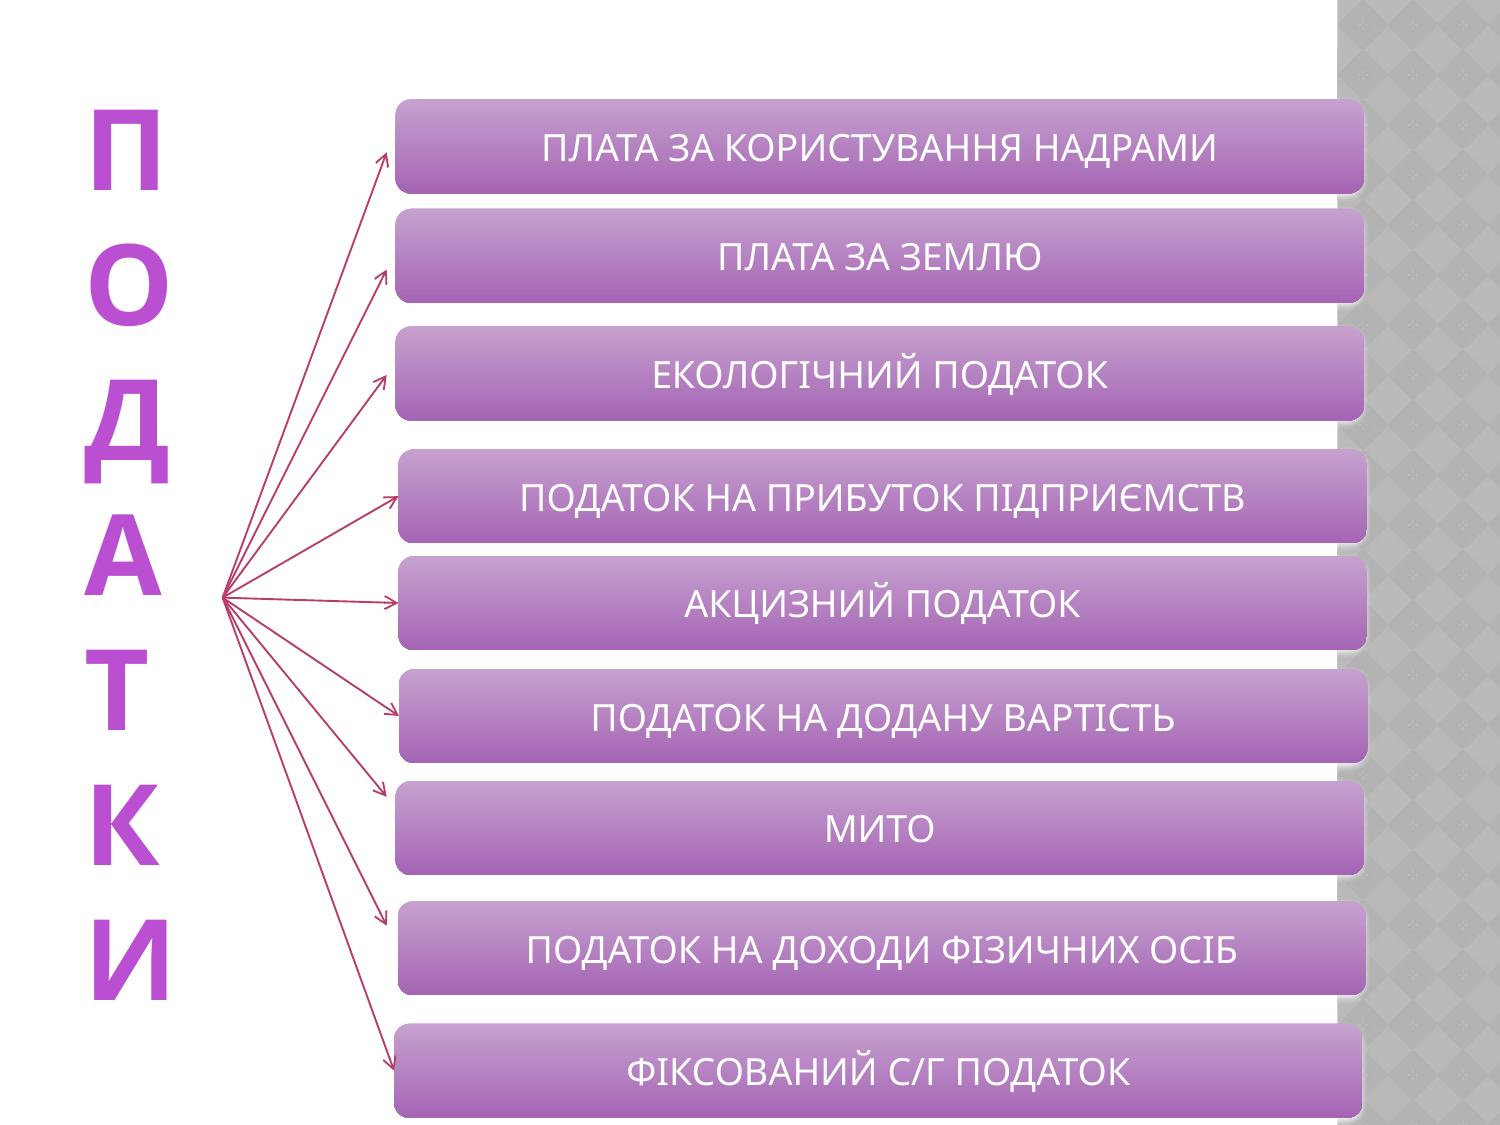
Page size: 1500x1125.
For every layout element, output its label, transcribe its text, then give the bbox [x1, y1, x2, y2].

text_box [140, 679, 470, 845]
text_box ФІКСОВАНИЙ С/Г ПОДАТОК [393, 1023, 1363, 1118]
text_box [71, 748, 546, 921]
text_box ПОДАТОК НА ДОХОДИ ФІЗИЧНИХ ОСІБ [397, 900, 1367, 996]
text_box МИТО [551, 780, 1365, 876]
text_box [81, 292, 528, 458]
text_box ПЛАТА ЗА ЗЕМЛЮ [395, 208, 1365, 303]
text_box ПОДАТОК НА ДОДАНУ ВАРТІСТЬ [412, 668, 1368, 764]
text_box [140, 351, 470, 516]
text_box П О Д А Т К И [70, 70, 153, 747]
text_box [204, 614, 405, 677]
text_box ПЛАТА ЗА КОРИСТУВАННЯ НАДРАМИ [395, 98, 1365, 194]
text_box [222, 597, 400, 612]
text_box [222, 495, 399, 596]
text_box ПОДАТОК НА ПРИБУТОК ПІДПРИЄМСТВ [422, 448, 1368, 544]
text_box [192, 403, 417, 569]
text_box АКЦИЗНИЙ ПОДАТОК [404, 555, 1368, 651]
text_box П О Д А Т К И [70, 929, 153, 1030]
text_box ЕКОЛОГІЧНИЙ ПОДАТОК [534, 325, 1365, 421]
